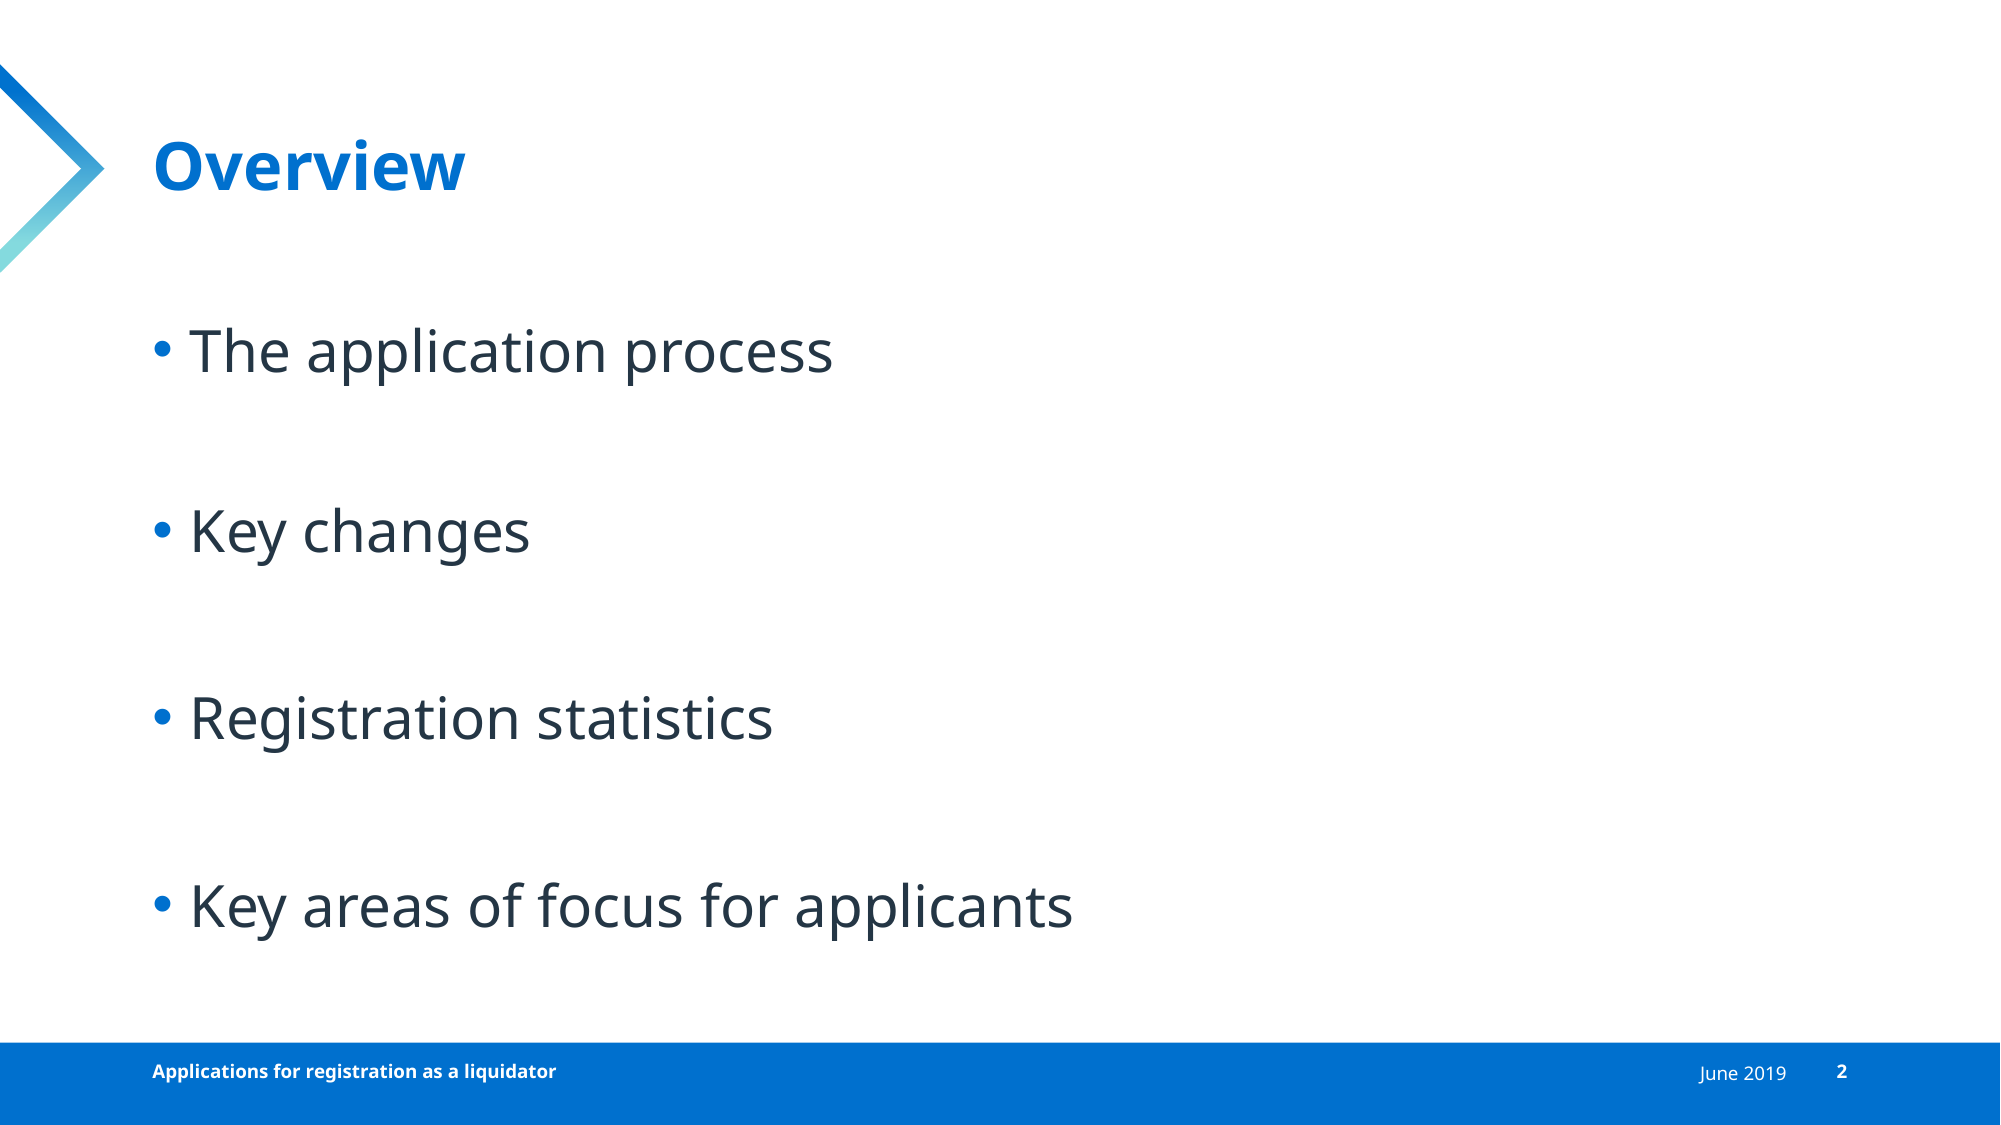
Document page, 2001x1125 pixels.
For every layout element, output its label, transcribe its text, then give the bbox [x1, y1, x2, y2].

picture [0, 64, 105, 273]
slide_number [1400, 1042, 1787, 1103]
slide_number 2 [1802, 1042, 1863, 1103]
title Overview [137, 59, 1863, 278]
footer Applications for registration as a liquidator [137, 1042, 1336, 1103]
list The application process Key changes Registration statistics Key areas of focus for applicants [137, 299, 1863, 1014]
